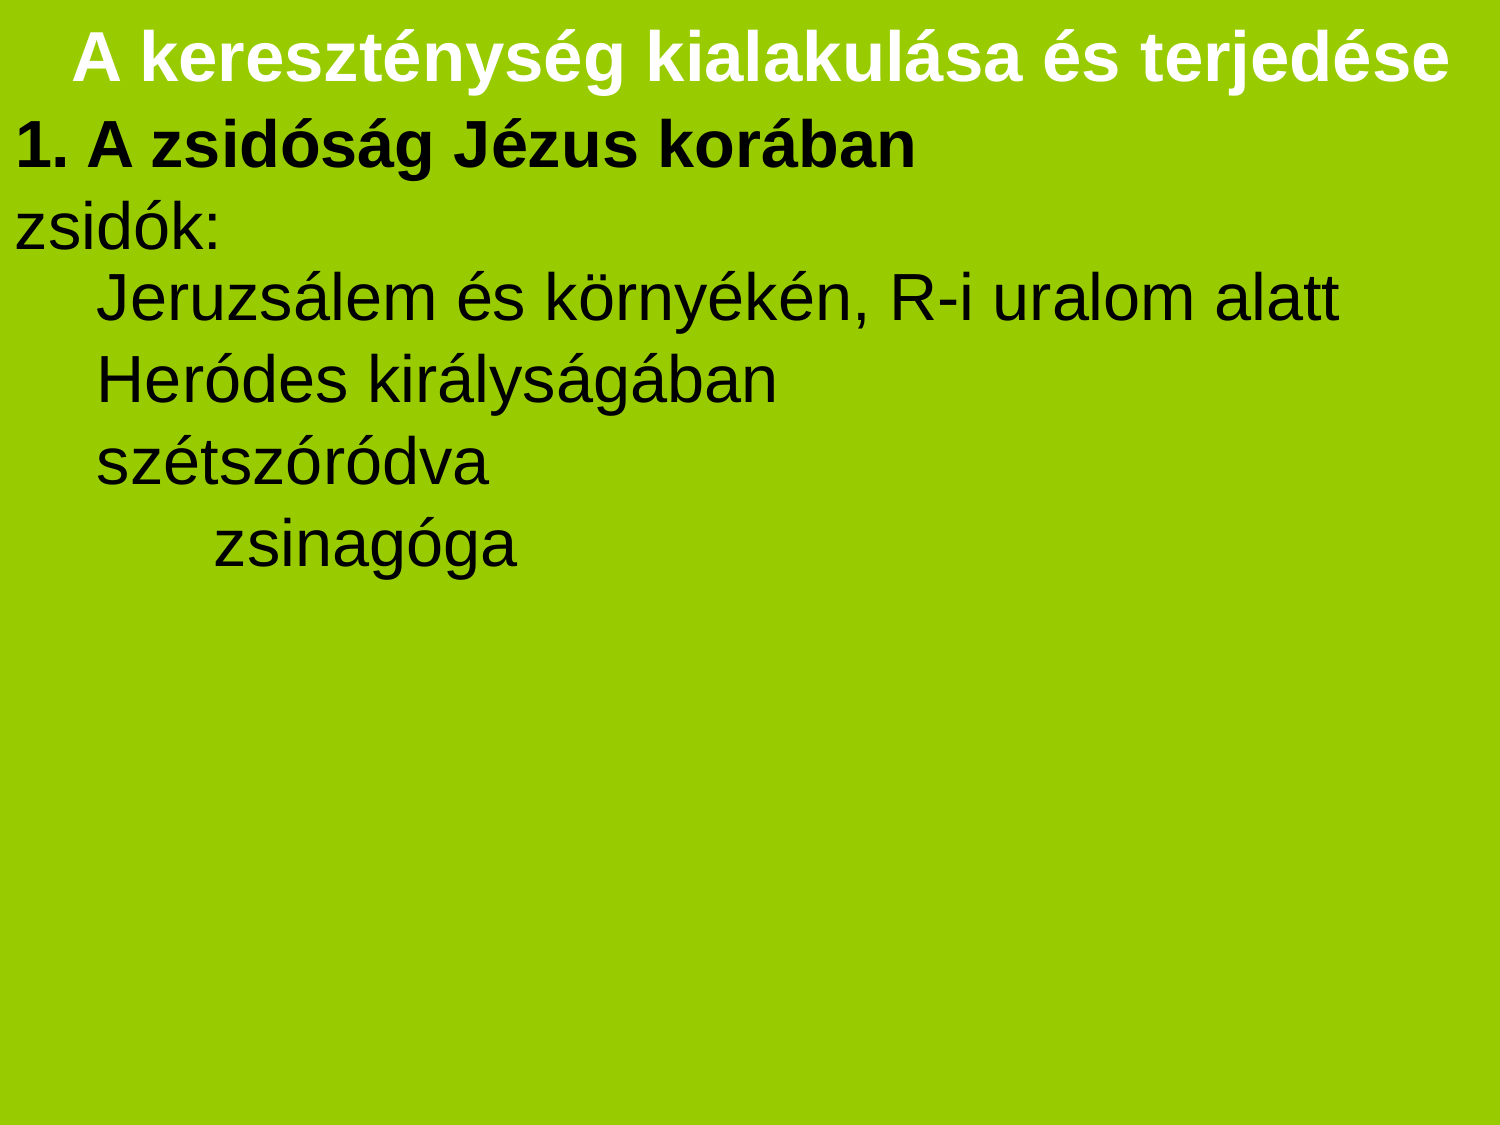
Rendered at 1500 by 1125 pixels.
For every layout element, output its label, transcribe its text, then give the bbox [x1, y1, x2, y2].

text_box [117, 399, 1442, 434]
text_box zsinagóga [199, 492, 739, 563]
text_box Jeruzsálem és környékén, R-i uralom alatt [82, 246, 1500, 329]
text_box Heródes királyságában [82, 329, 1500, 399]
text_box zsidók: [0, 175, 1407, 235]
title A kereszténység kialakulása és terjedése [0, 0, 1500, 108]
text_box szétszóródva [82, 410, 1137, 481]
list 1. A zsidóság Jézus korában [0, 93, 1350, 153]
